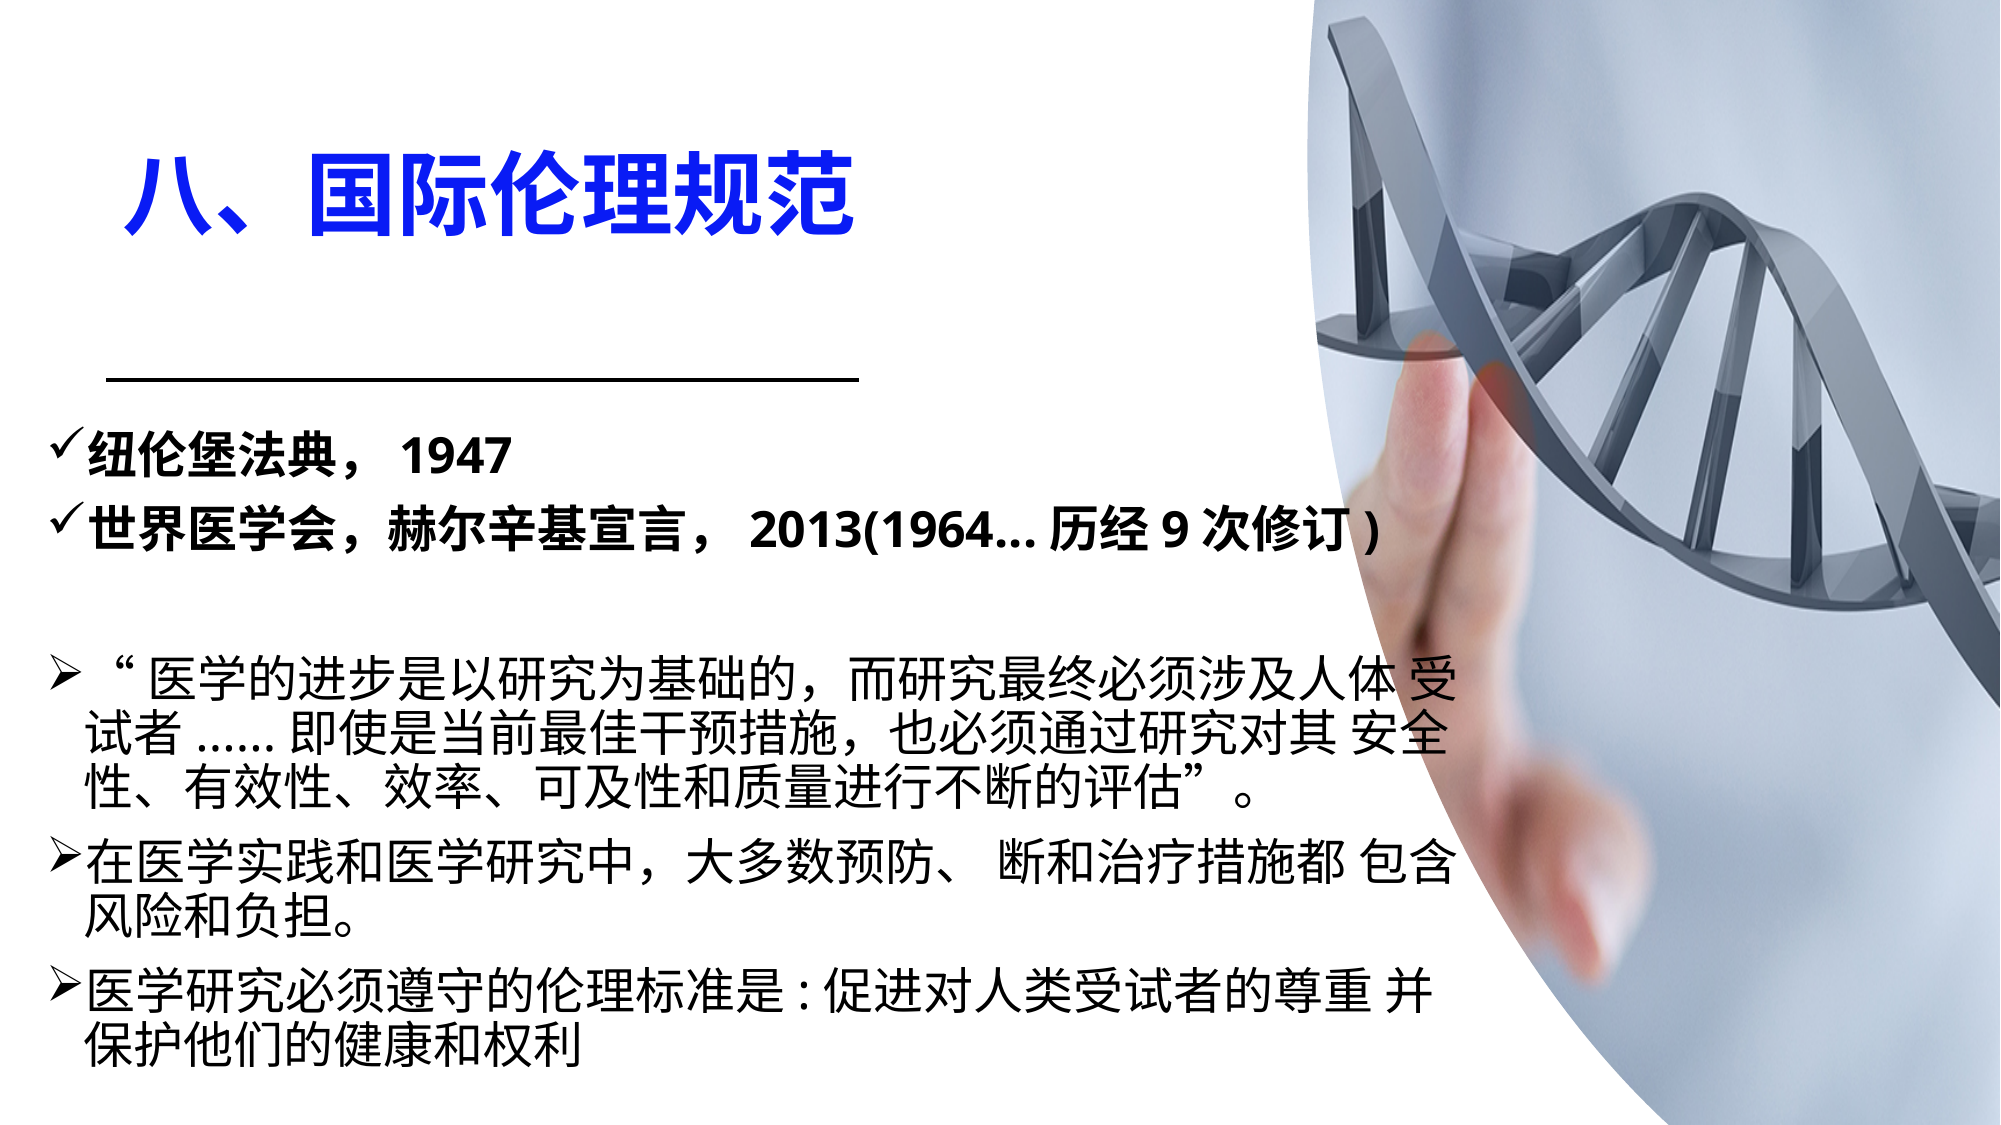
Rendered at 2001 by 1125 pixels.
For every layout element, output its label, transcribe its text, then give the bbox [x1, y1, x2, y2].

picture [1307, 0, 2000, 1125]
title 八、国际伦理规范 [107, 59, 948, 338]
list 纽伦堡法典，1947 世界医学会，赫尔辛基宣言，2013(1964...历经9次修订) “医学的进步是以研究为基础的，而研究最终必须涉及人体 受试者......即使是当前最佳干预措施，也必须通过研究对其 安全性、有效性、效率、可及性和质量进行不断的评估”。 在医学实践和医学研究中，大多数预防、 断和治疗措施都 包含风险和负担。 医学研究必须遵守的伦理标准是:促进对人类受试者的尊重 并保护他们的健康和权利 [30, 422, 1307, 991]
